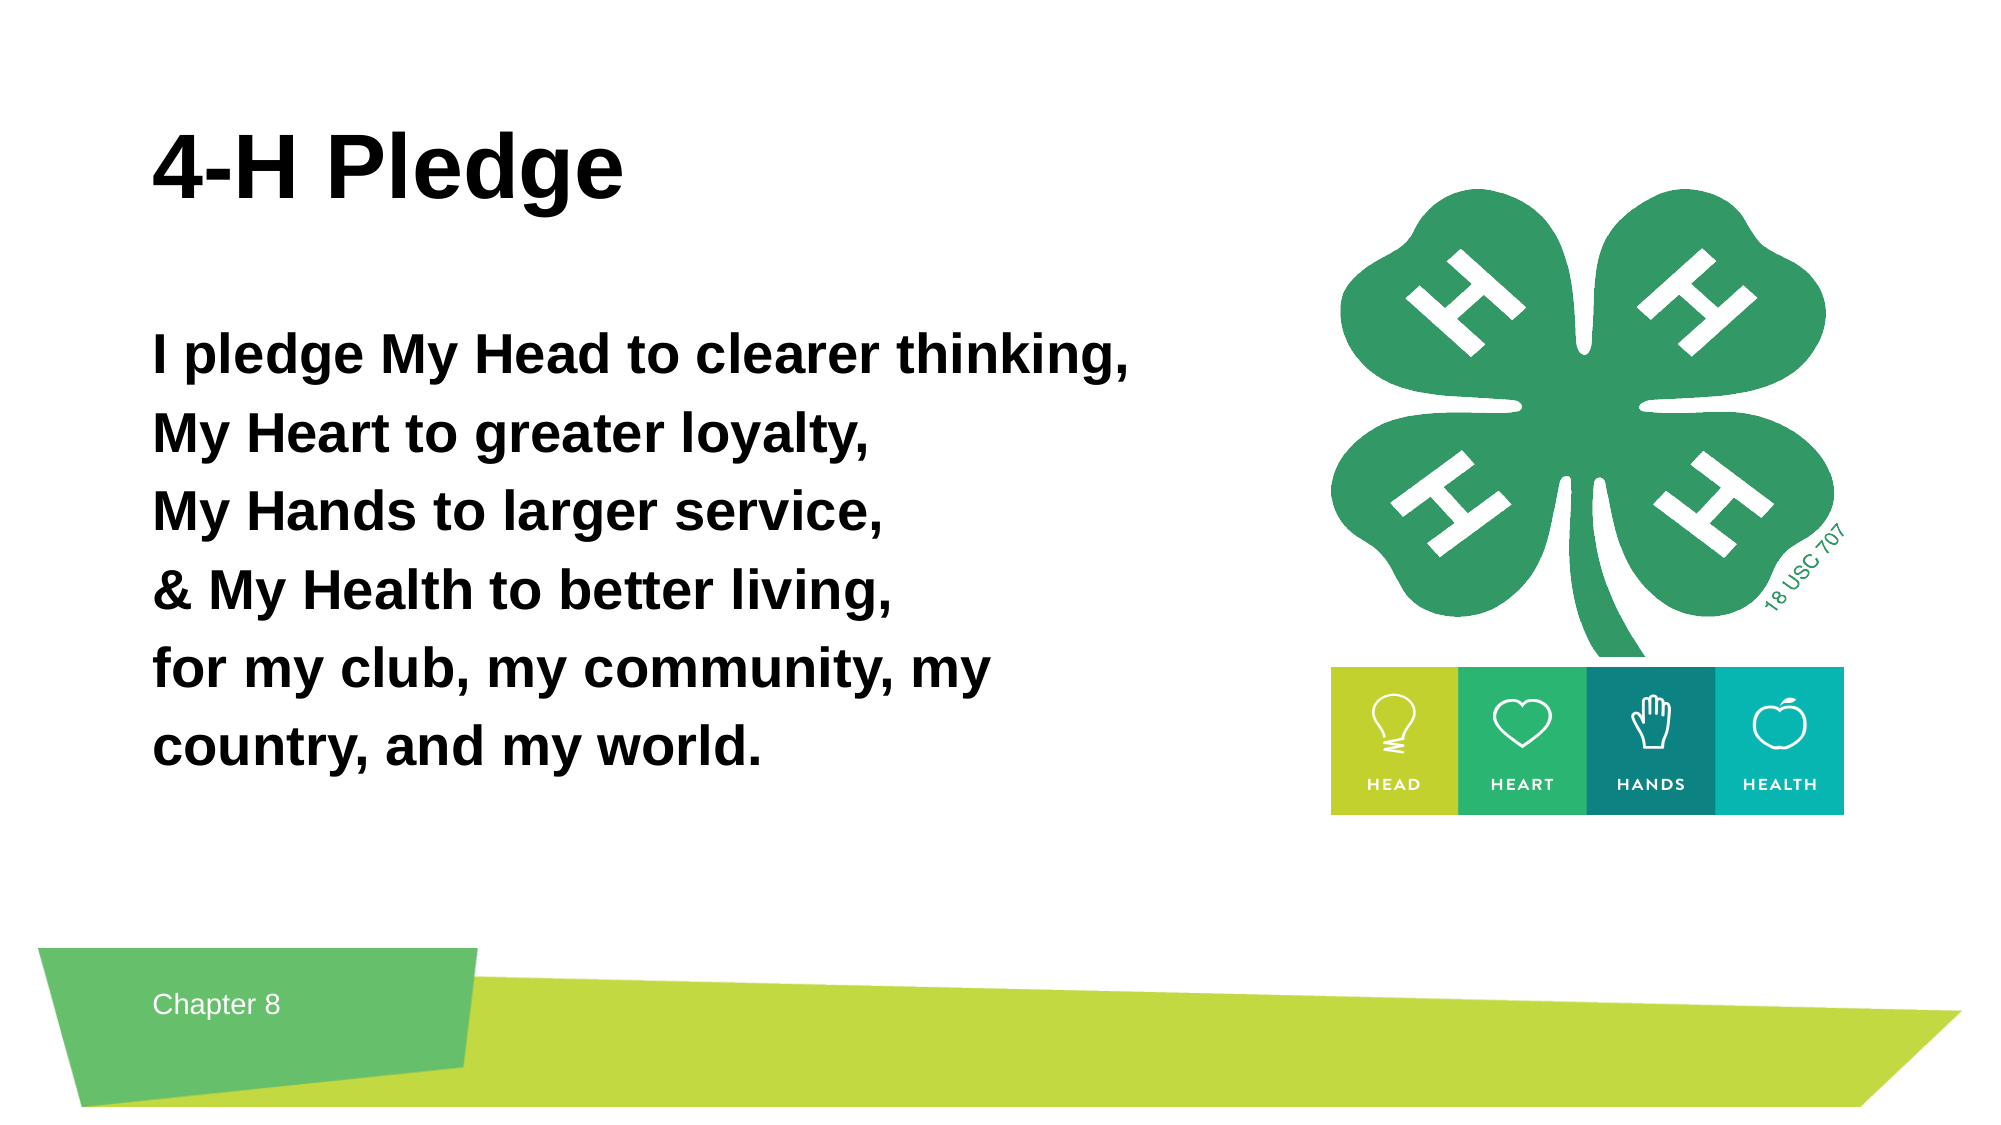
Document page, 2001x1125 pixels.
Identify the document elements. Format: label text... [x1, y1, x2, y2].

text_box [1330, 189, 1844, 815]
title 4-H Pledge [137, 59, 1863, 278]
picture [38, 948, 1962, 1107]
list I pledge My Head to clearer thinking, My Heart to greater loyalty, My Hands to larger service, & My Health to better living, for my club, my community, my country, and my world. [137, 299, 1179, 936]
